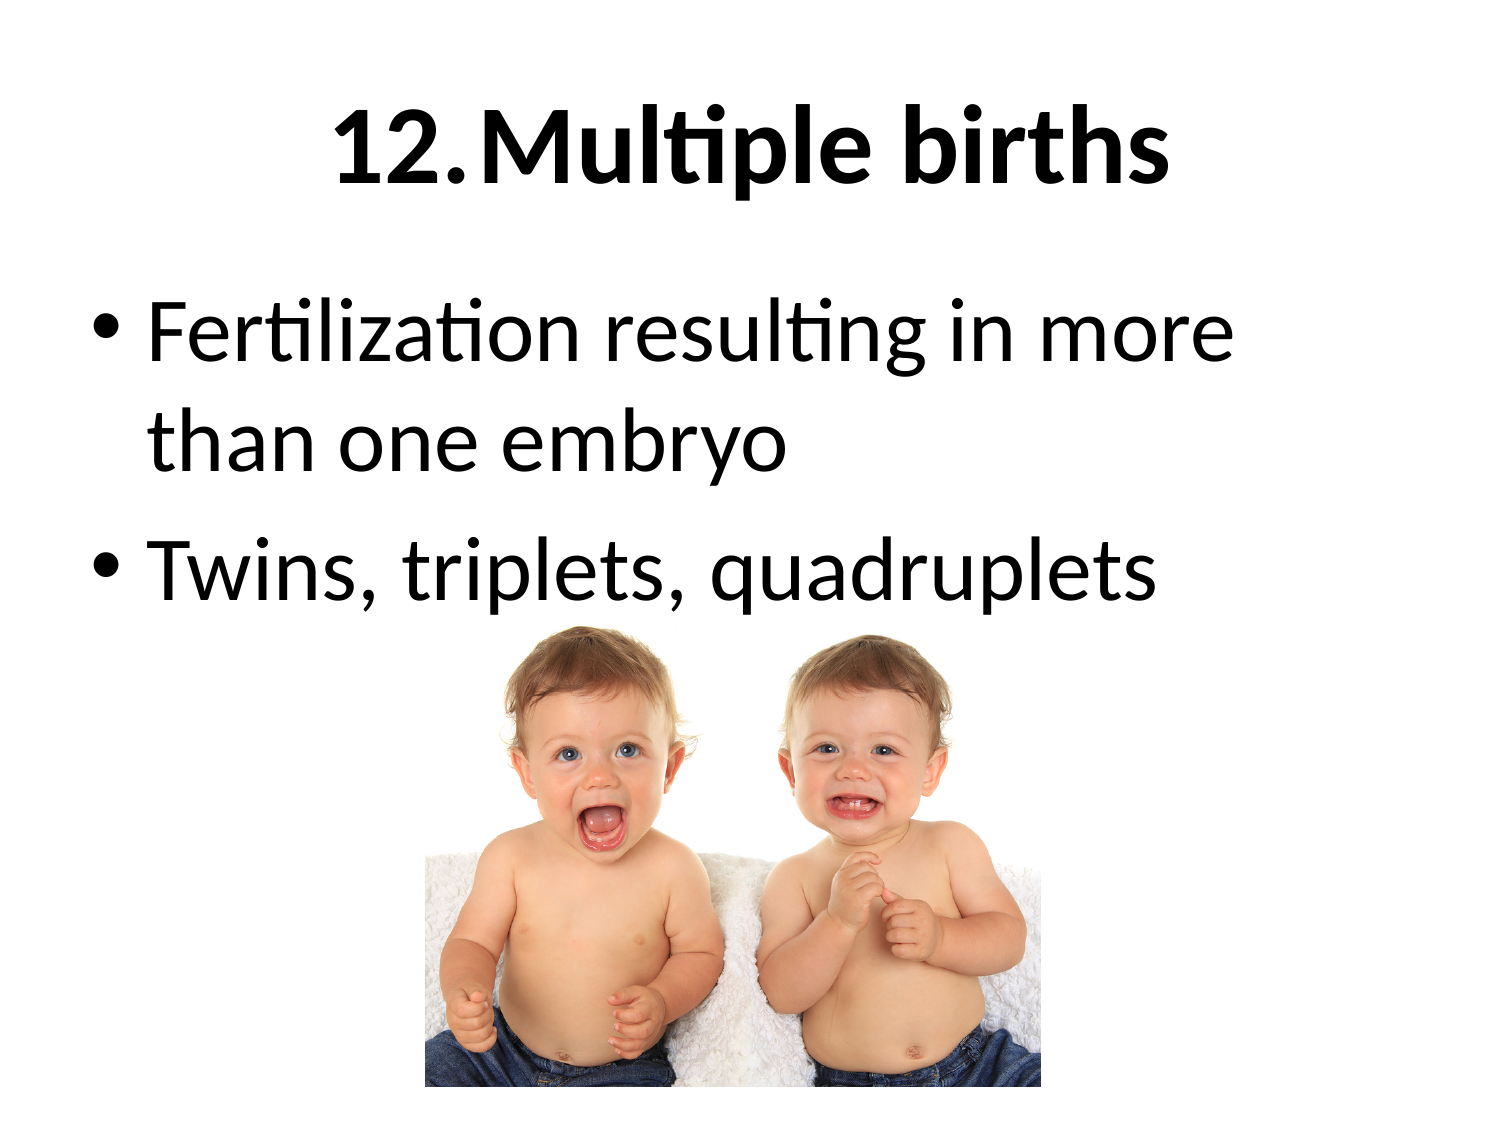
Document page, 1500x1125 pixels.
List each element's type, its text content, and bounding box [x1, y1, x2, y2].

list Fertilization resulting in more than one embryo Twins, triplets, quadruplets [75, 262, 1425, 1005]
picture [424, 624, 1041, 1087]
title 12. Multiple births [75, 45, 1425, 233]
